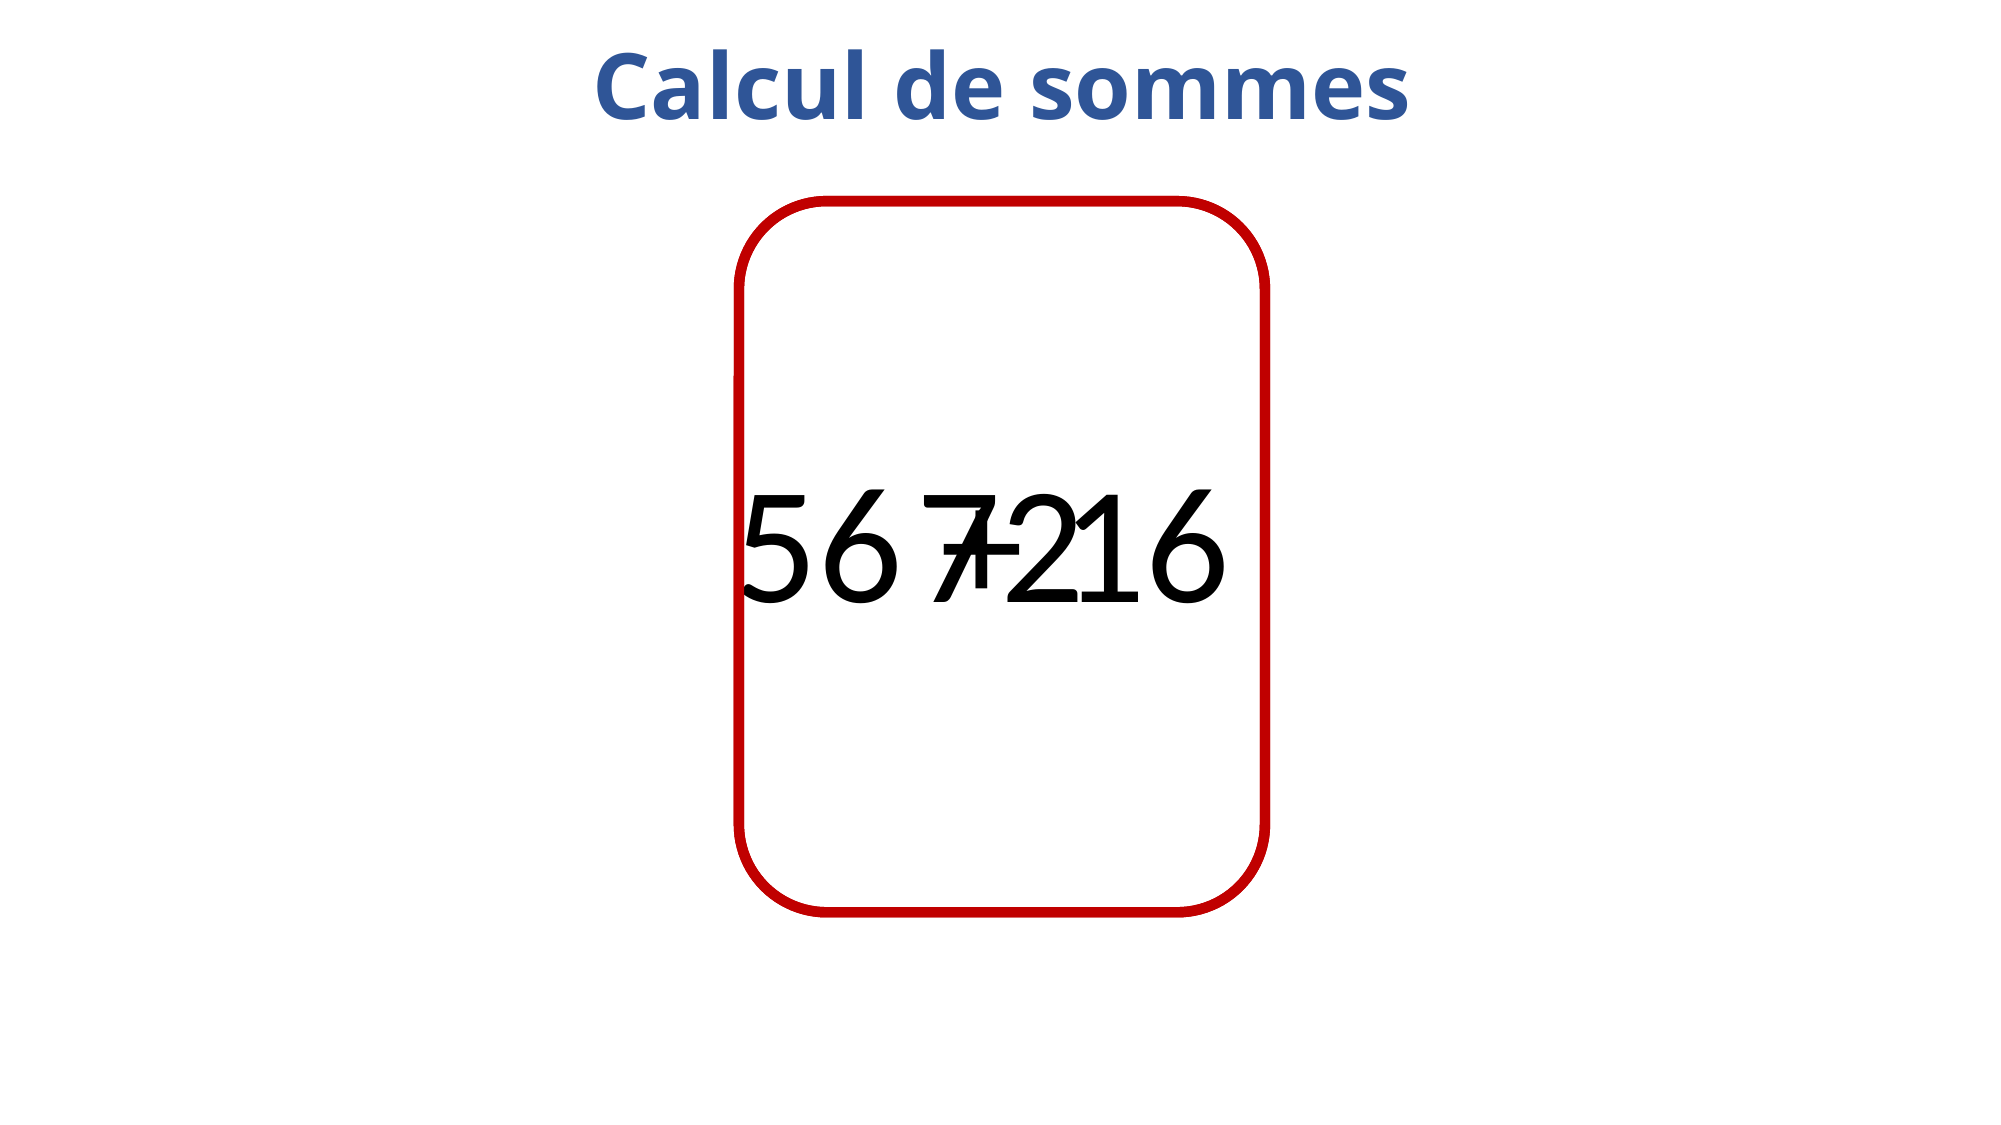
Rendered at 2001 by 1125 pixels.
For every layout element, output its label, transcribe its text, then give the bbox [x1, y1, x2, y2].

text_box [706, 201, 738, 913]
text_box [738, 201, 1265, 913]
text_box Calcul de sommes [139, 12, 1865, 167]
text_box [1265, 201, 1296, 913]
